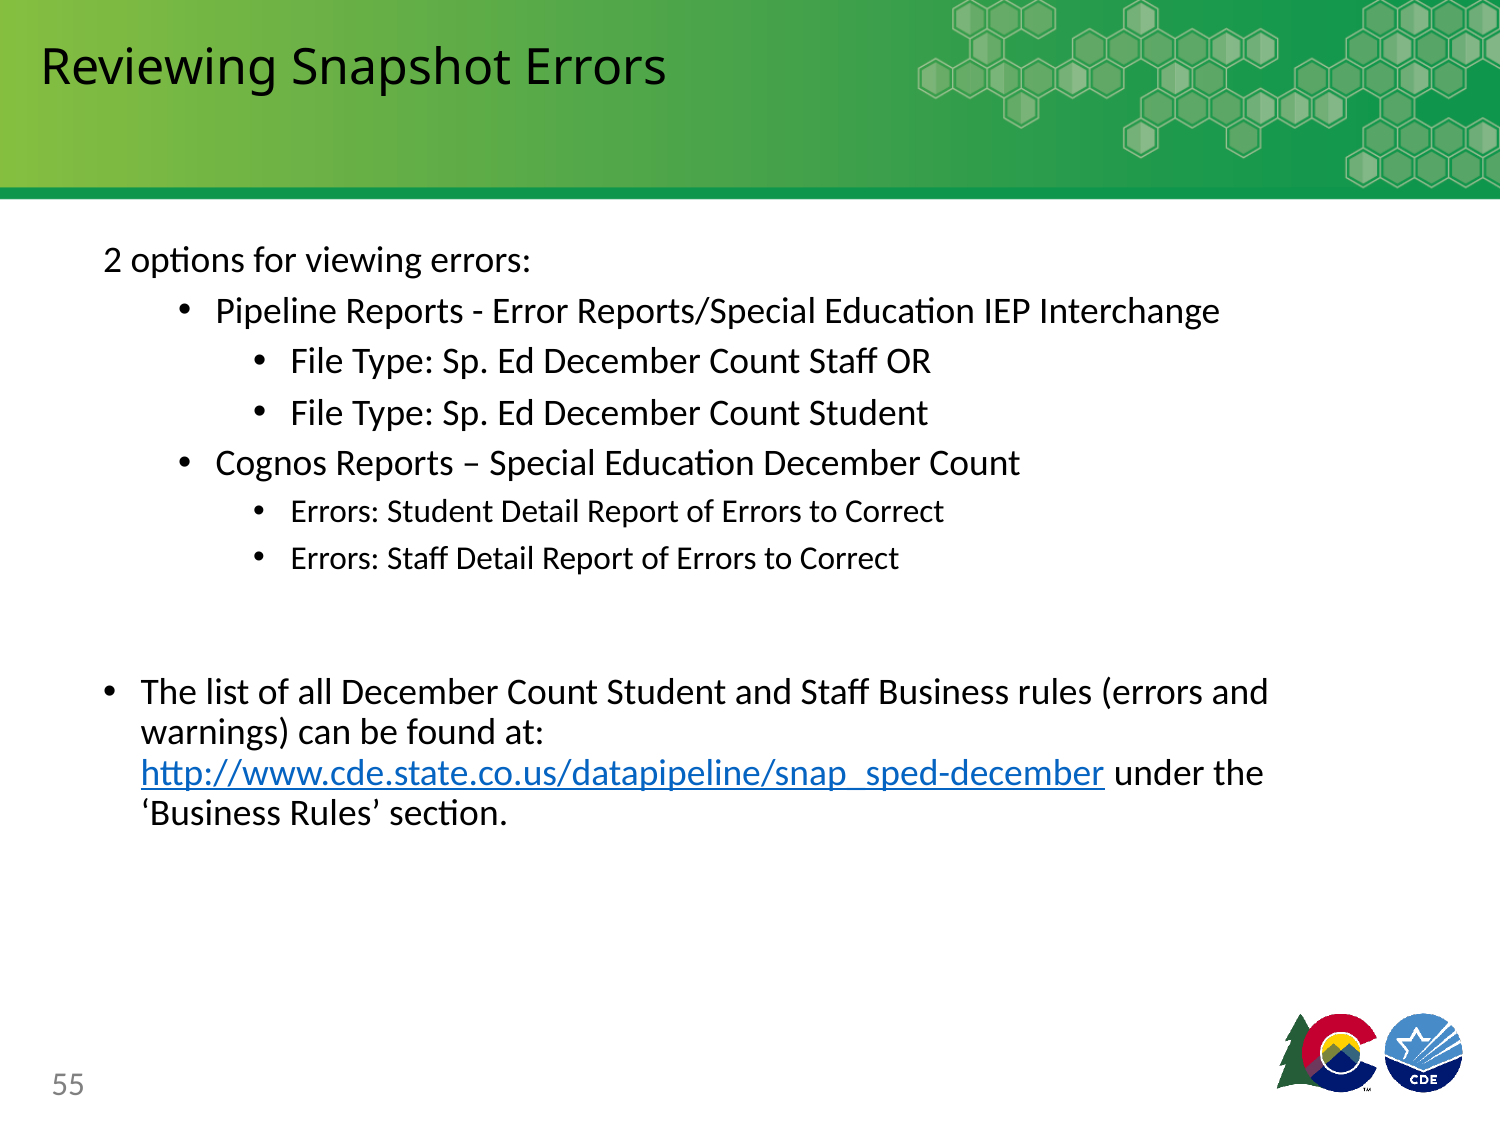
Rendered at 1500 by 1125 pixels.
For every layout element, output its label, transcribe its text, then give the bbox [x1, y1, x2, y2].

title Reviewing Snapshot Errors [40, 41, 1038, 166]
picture [0, 0, 1500, 200]
slide_number 55 [36, 1054, 375, 1115]
picture [1275, 1012, 1463, 1093]
list 2 options for viewing errors: Pipeline Reports - Error Reports/Special Education IEP Interchange File Type: Sp. Ed December Count Staff OR File Type: Sp. Ed December Count Student Cognos Reports – Special Education December Count Errors: Student Detail Report of Errors to Correct Errors: Staff Detail Report of Errors to Correct The list of all December Count Student and Staff Business rules (errors and warnings) can be found at: http://www.cde.state.co.us/datapipeline/snap_sped-december under the ‘Business Rules’ section. [103, 239, 1397, 1002]
